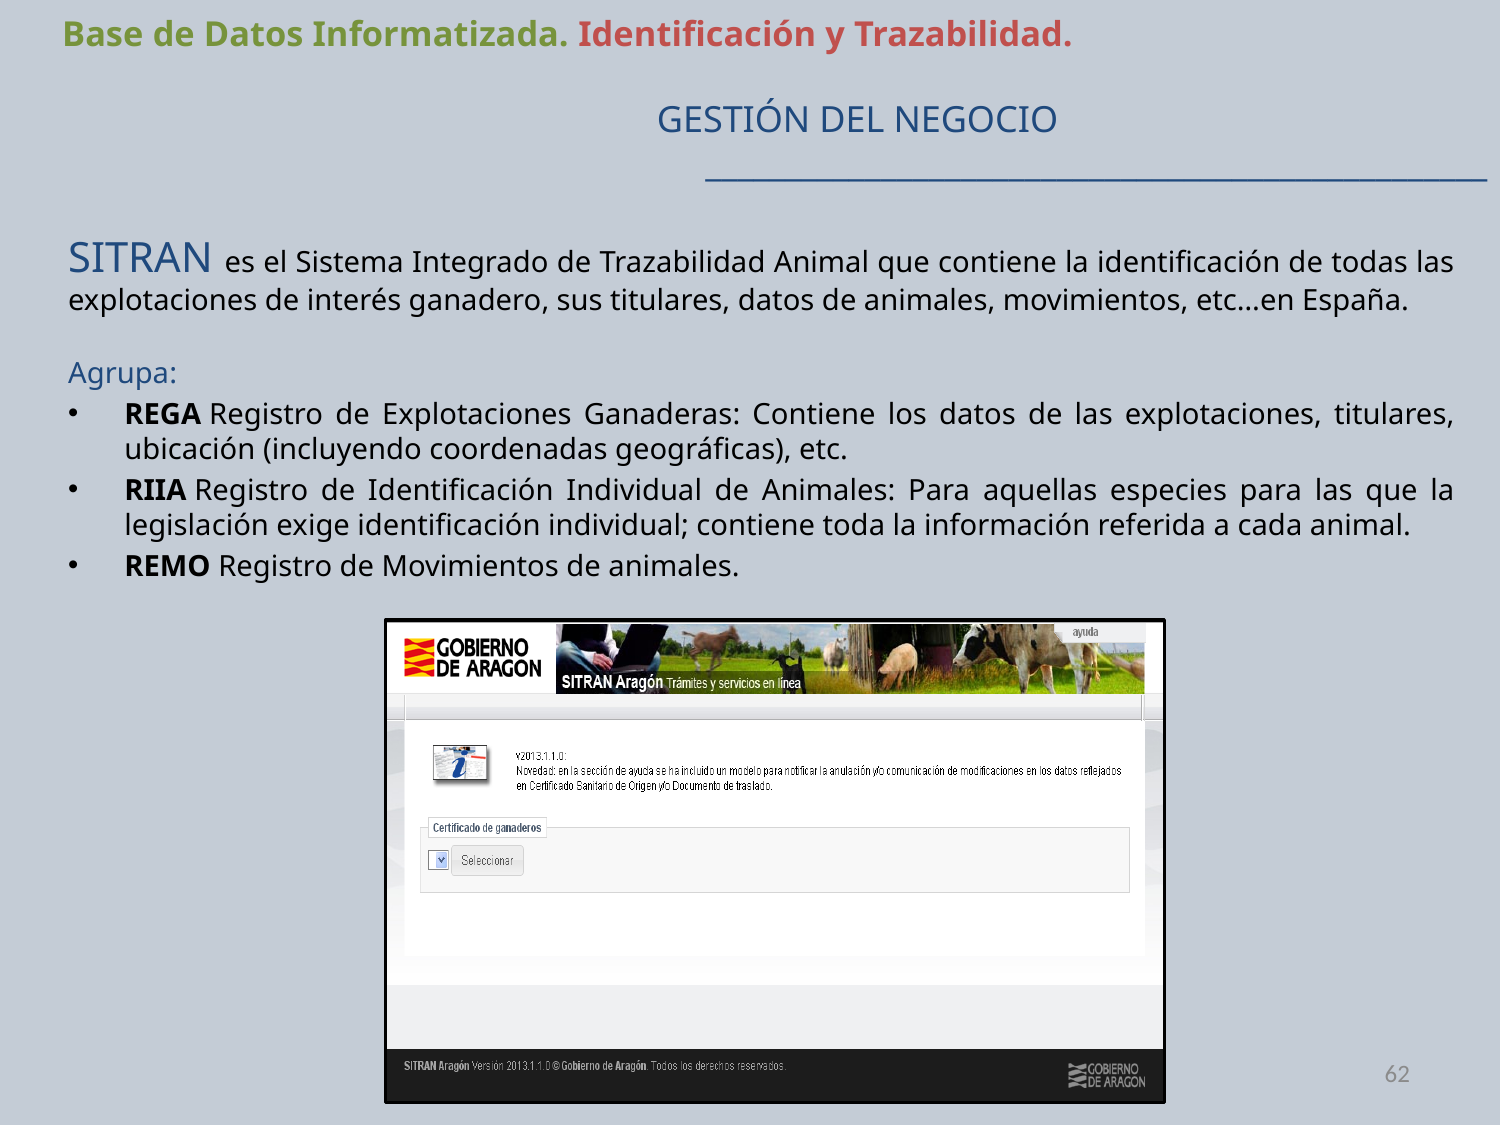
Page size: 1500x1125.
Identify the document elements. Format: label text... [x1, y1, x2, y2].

picture [386, 621, 1164, 1102]
slide_number 62 [1168, 1042, 1425, 1103]
text_box Base de Datos Informatizada. Identificación y Trazabilidad. GESTIÓN DEL NEGOCIO _________________________________________________ [45, 3, 1500, 191]
list SITRAN es el Sistema Integrado de Trazabilidad Animal que contiene la identificación de todas las explotaciones de interés ganadero, sus titulares, datos de animales, movimientos, etc…en España. Agrupa: REGA Registro de Explotaciones Ganaderas: Contiene los datos de las explotaciones, titulares, ubicación (incluyendo coordenadas geográficas), etc. RIIA Registro de Identificación Individual de Animales: Para aquellas especies para las que la legislación exige identificación individual; contiene toda la información referida a cada animal. REMO Registro de Movimientos de animales. [53, 191, 1471, 681]
